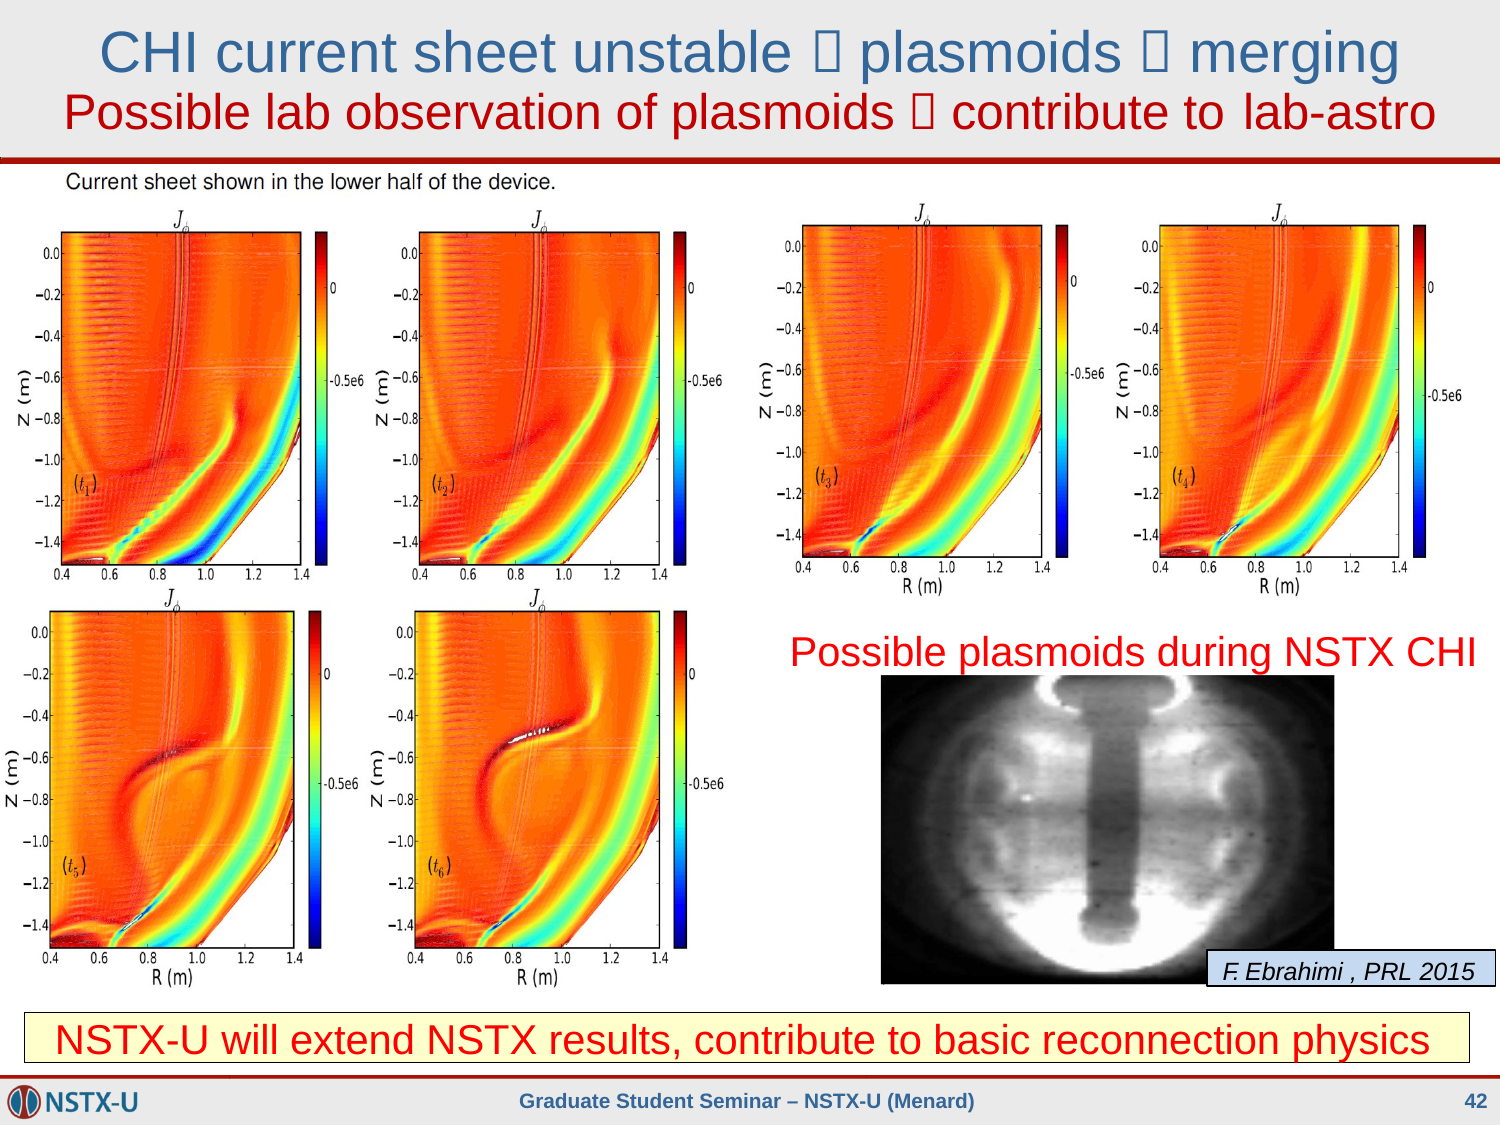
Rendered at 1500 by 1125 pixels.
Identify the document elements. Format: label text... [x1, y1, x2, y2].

text_box NSTX-U will extend NSTX results, contribute to basic reconnection physics [24, 1012, 1470, 1063]
text_box F. Ebrahimi , PRL 2015 [1207, 949, 1496, 986]
text_box [12, 165, 725, 581]
text_box [880, 676, 1335, 985]
text_box Possible plasmoids during NSTX CHI [787, 624, 1482, 676]
text_box [752, 200, 1463, 605]
text_box [0, 581, 725, 988]
title CHI current sheet unstable  plasmoids  merging Possible lab observation of plasmoids  contribute to lab-astro [0, 0, 1500, 173]
picture [0, 1075, 1500, 1125]
